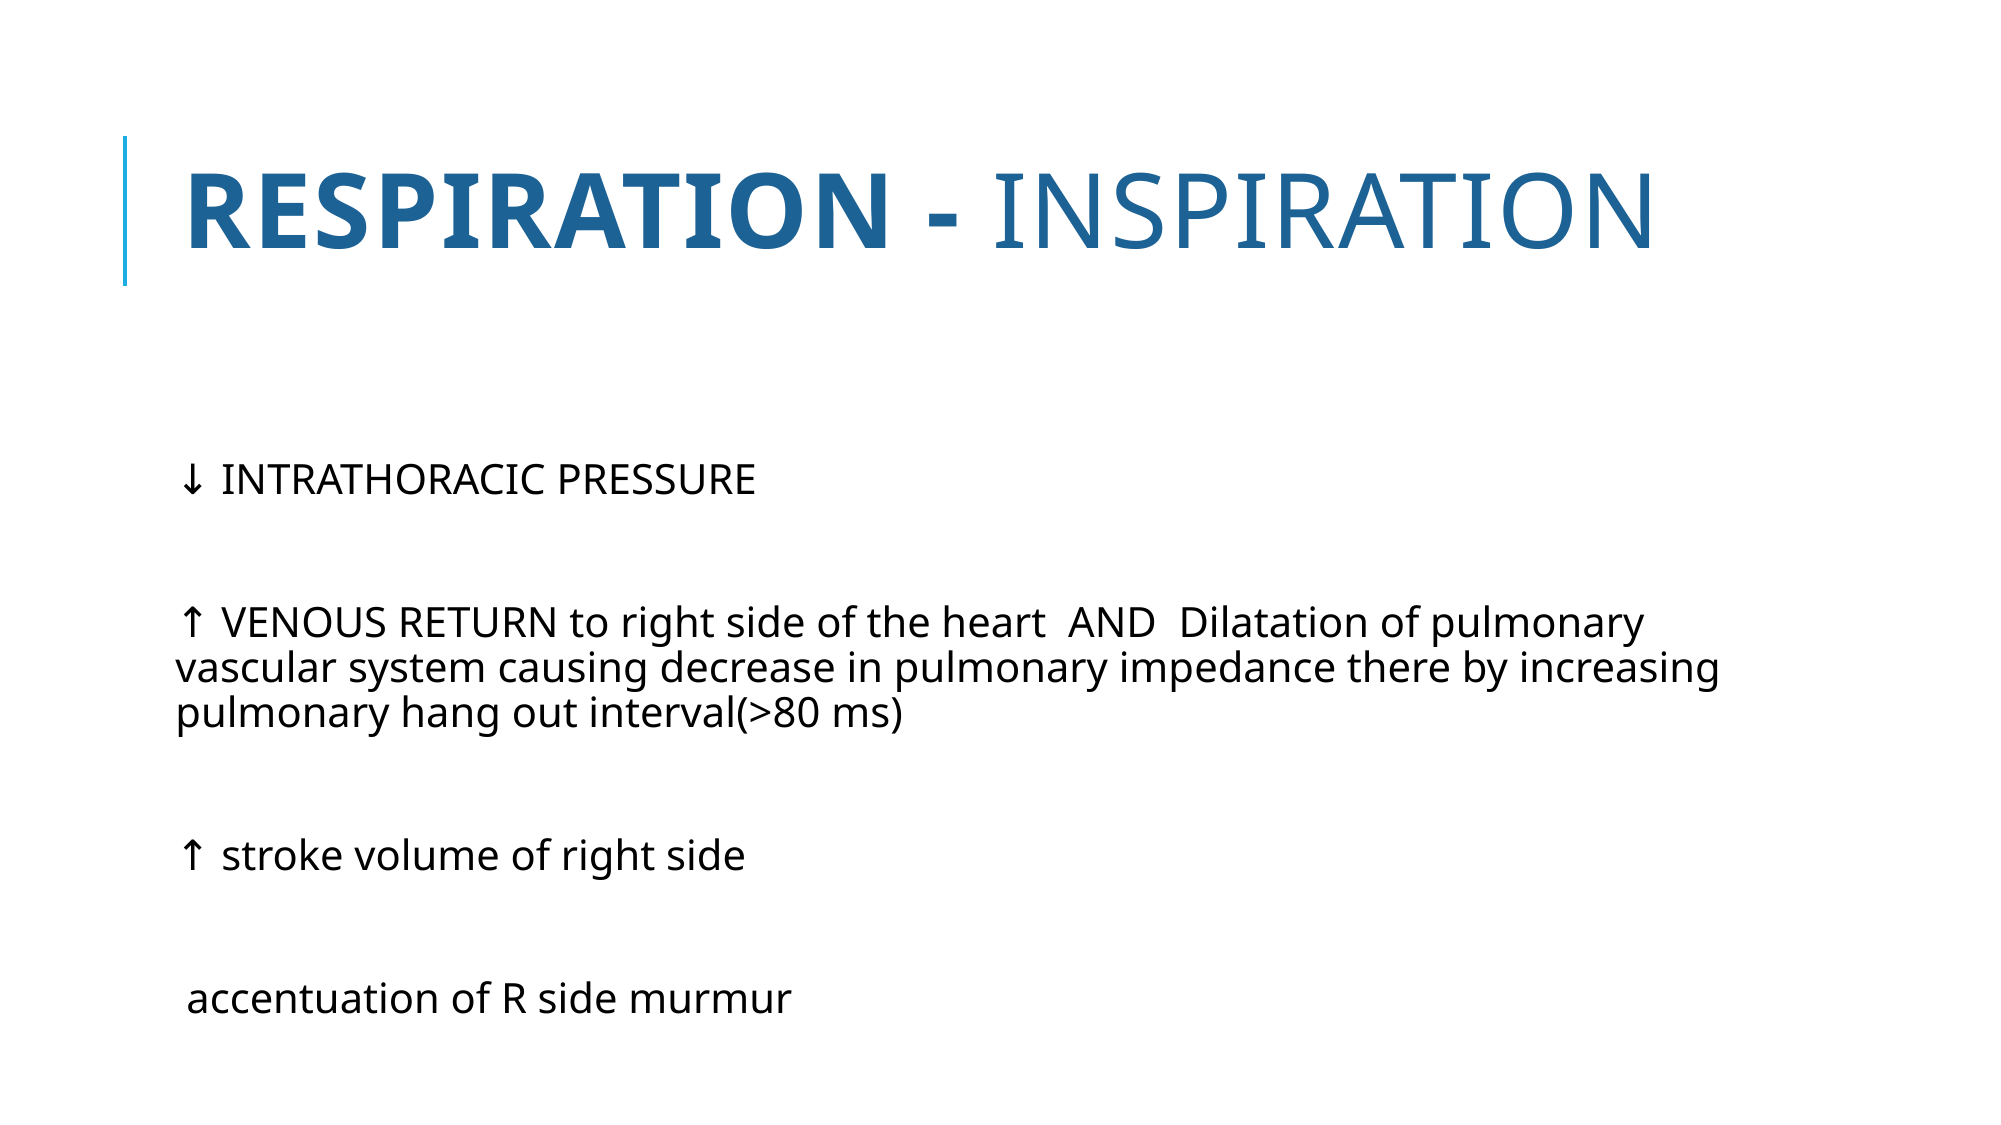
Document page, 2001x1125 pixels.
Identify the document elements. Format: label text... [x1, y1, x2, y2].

title RESPIRATION - INSPIRATION [168, 96, 1763, 342]
list ↓ INTRATHORACIC PRESSURE ↑ VENOUS RETURN to right side of the heart AND Dilatation of pulmonary vascular system causing decrease in pulmonary impedance there by increasing pulmonary hang out interval(>80 ms) ↑ stroke volume of right side accentuation of R side murmur [168, 375, 1763, 1035]
